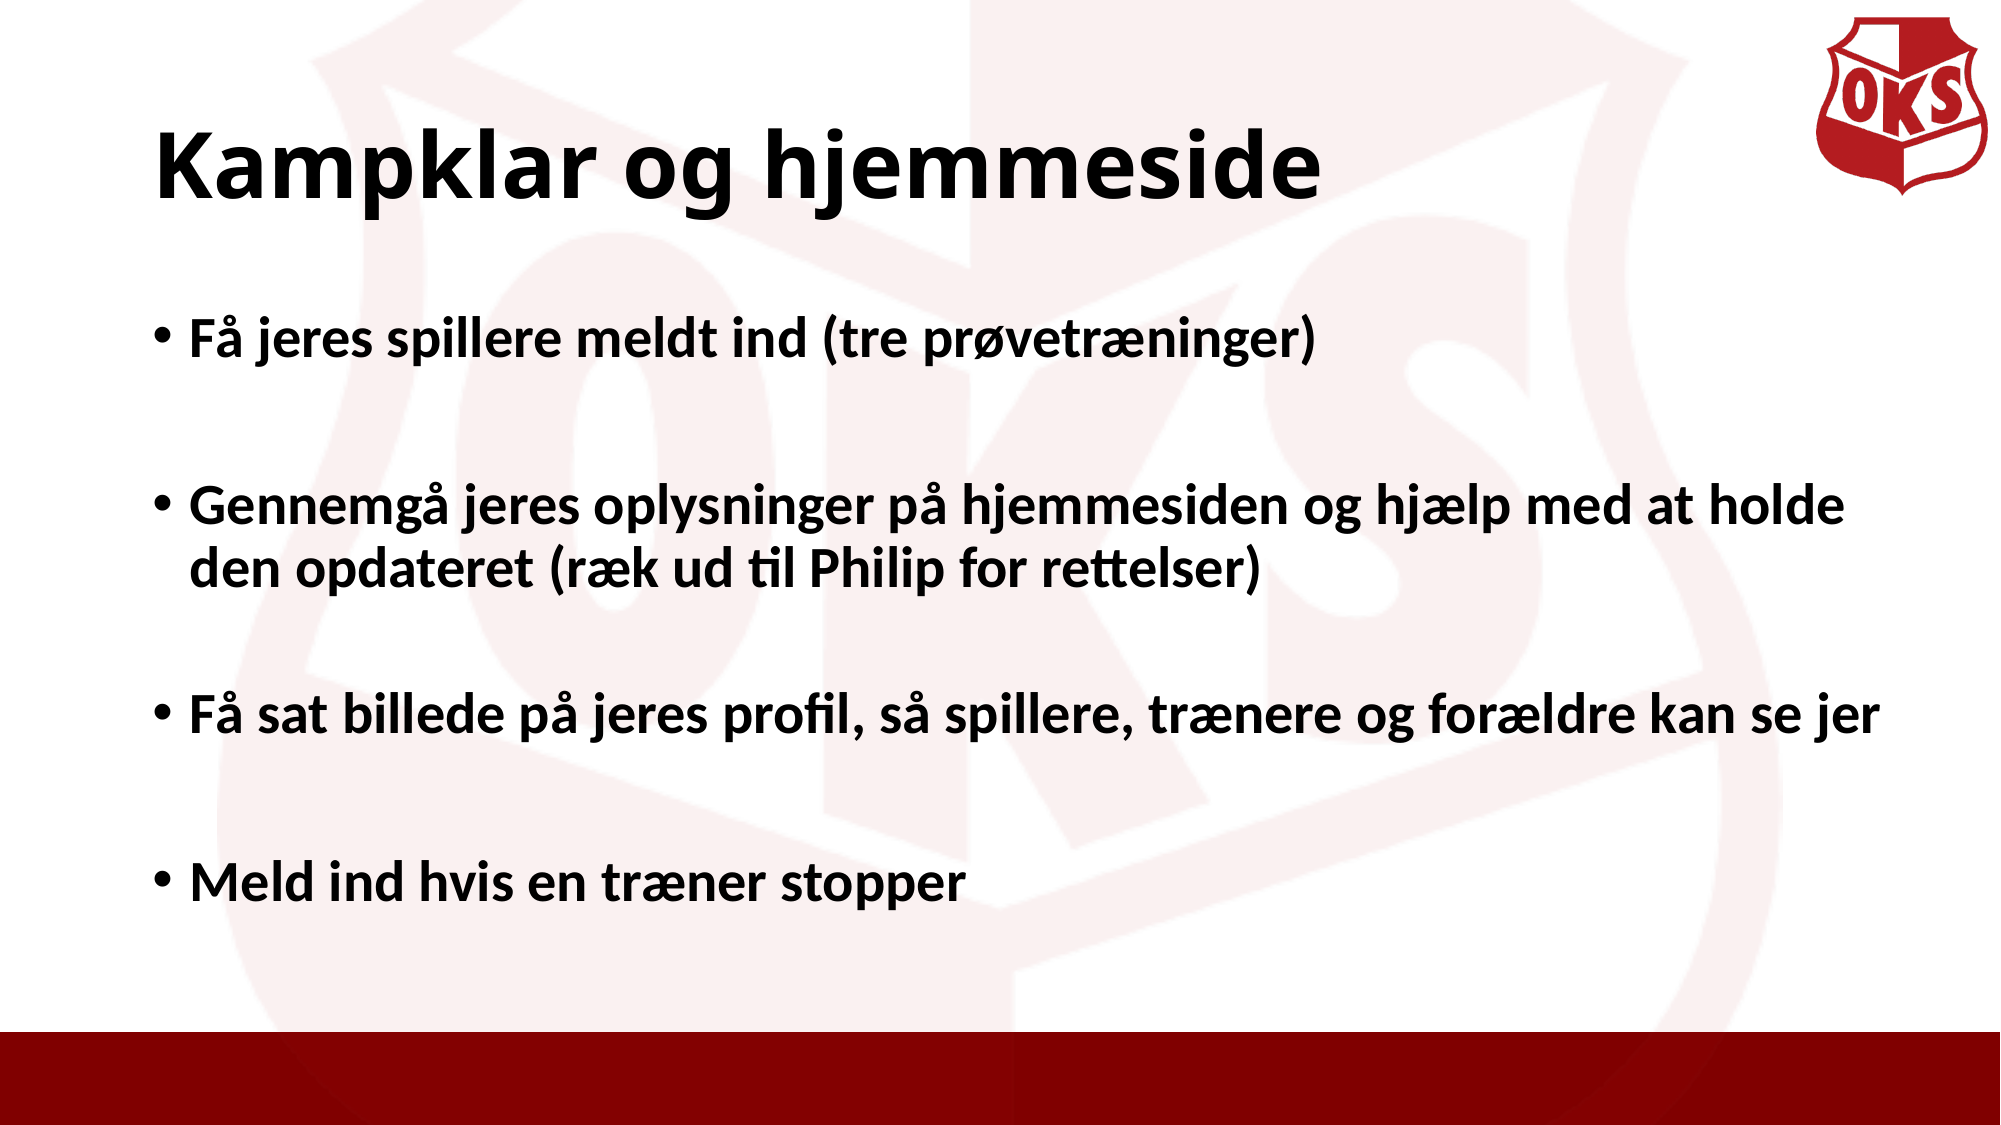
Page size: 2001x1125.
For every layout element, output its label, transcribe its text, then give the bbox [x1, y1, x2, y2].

title Kampklar og hjemmeside [137, 59, 1863, 278]
list Få jeres spillere meldt ind (tre prøvetræninger) Gennemgå jeres oplysninger på hjemmesiden og hjælp med at holde den opdateret (ræk ud til Philip for rettelser) Få sat billede på jeres profil, så spillere, trænere og forældre kan se jer Meld ind hvis en træner stopper [137, 299, 1914, 1014]
picture [1816, 17, 1988, 196]
